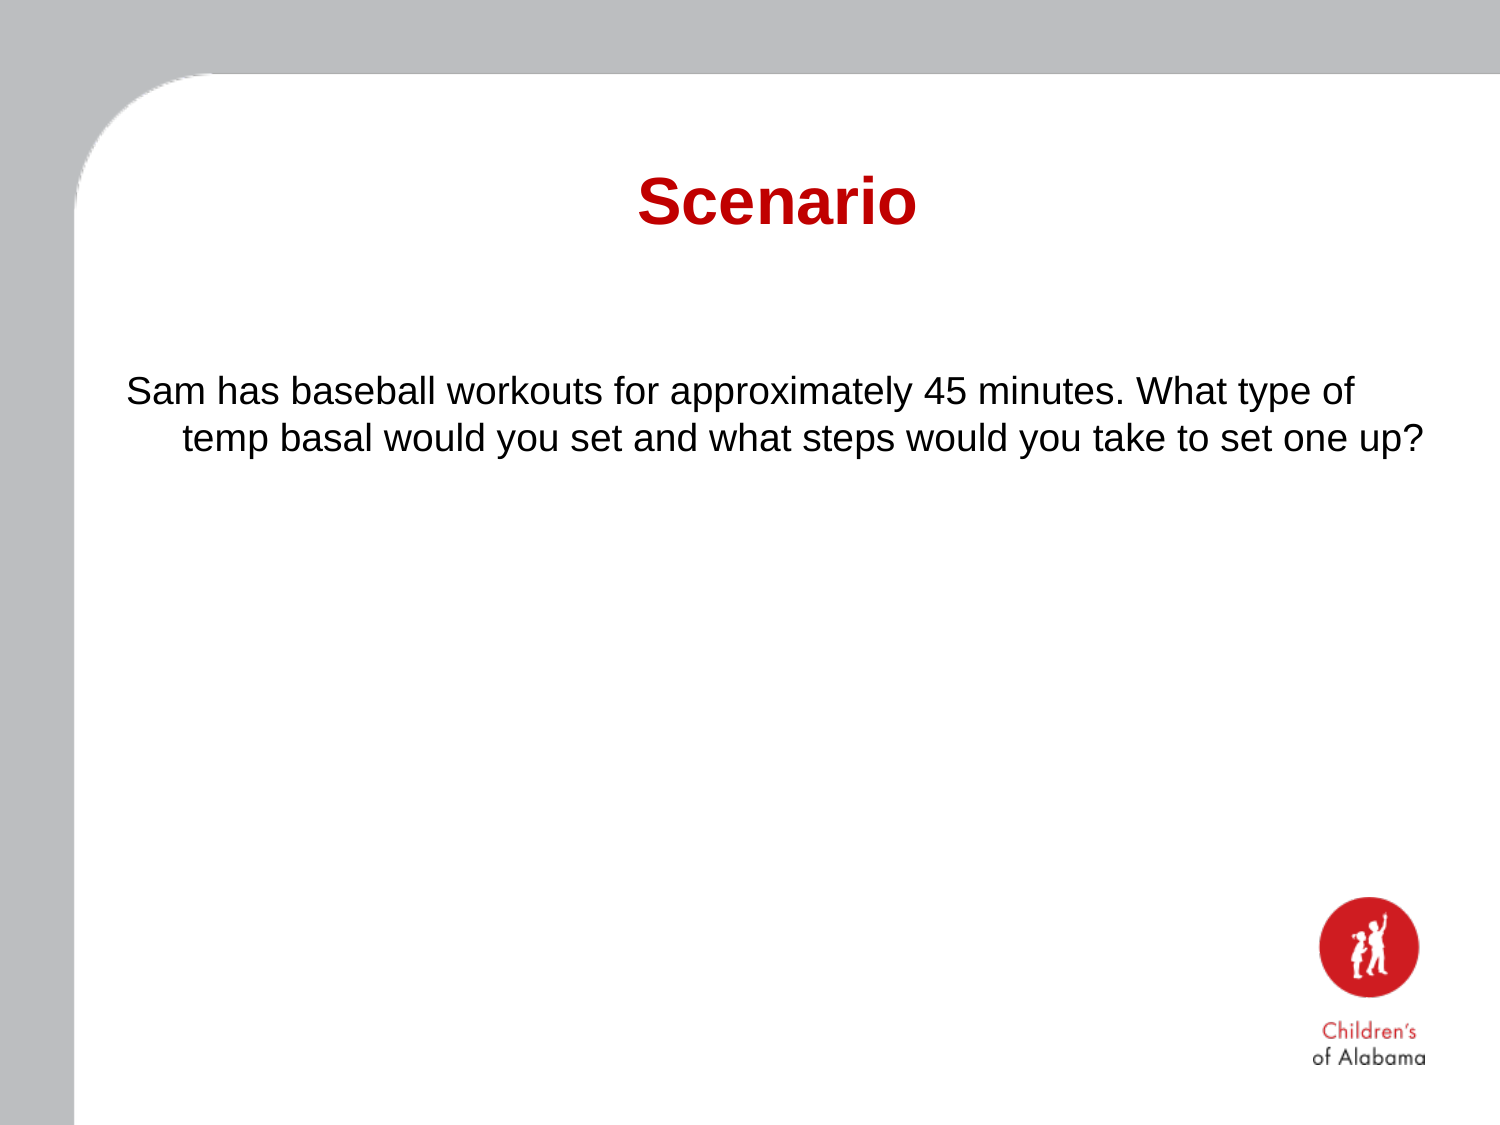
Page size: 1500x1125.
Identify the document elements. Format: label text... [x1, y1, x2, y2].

picture [0, 0, 1500, 1125]
title Scenario [74, 103, 1500, 292]
list Sam has baseball workouts for approximately 45 minutes. What type of temp basal would you set and what steps would you take to set one up? [110, 358, 1462, 1015]
